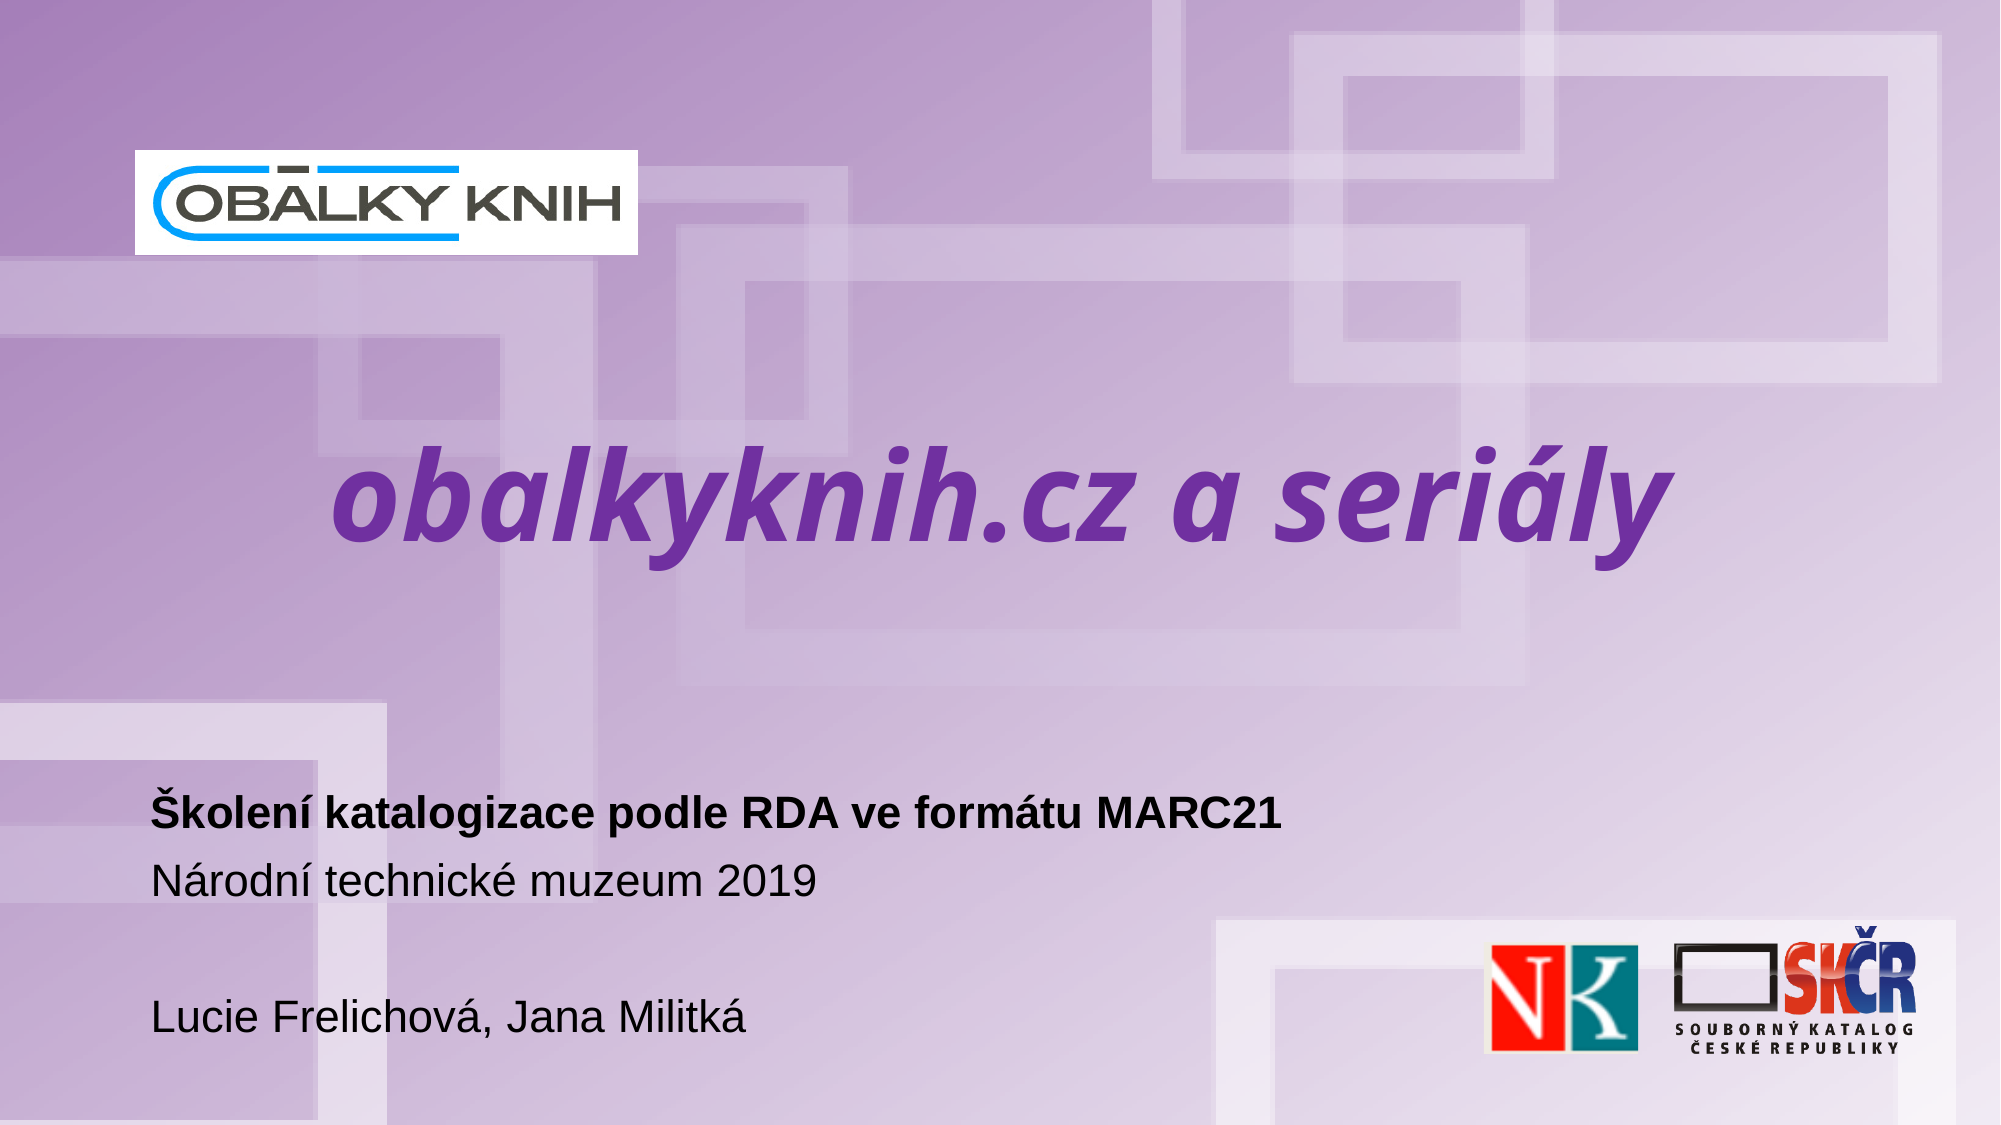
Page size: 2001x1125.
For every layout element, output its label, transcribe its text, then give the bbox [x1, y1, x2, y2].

picture [0, 0, 2001, 1125]
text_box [1483, 926, 1916, 1054]
title obalkyknih.cz a seriály [249, 184, 1750, 576]
subtitle Školení katalogizace podle RDA ve formátu MARC21 Národní technické muzeum 2019 Lucie Frelichová, Jana Militká [135, 781, 1359, 1054]
